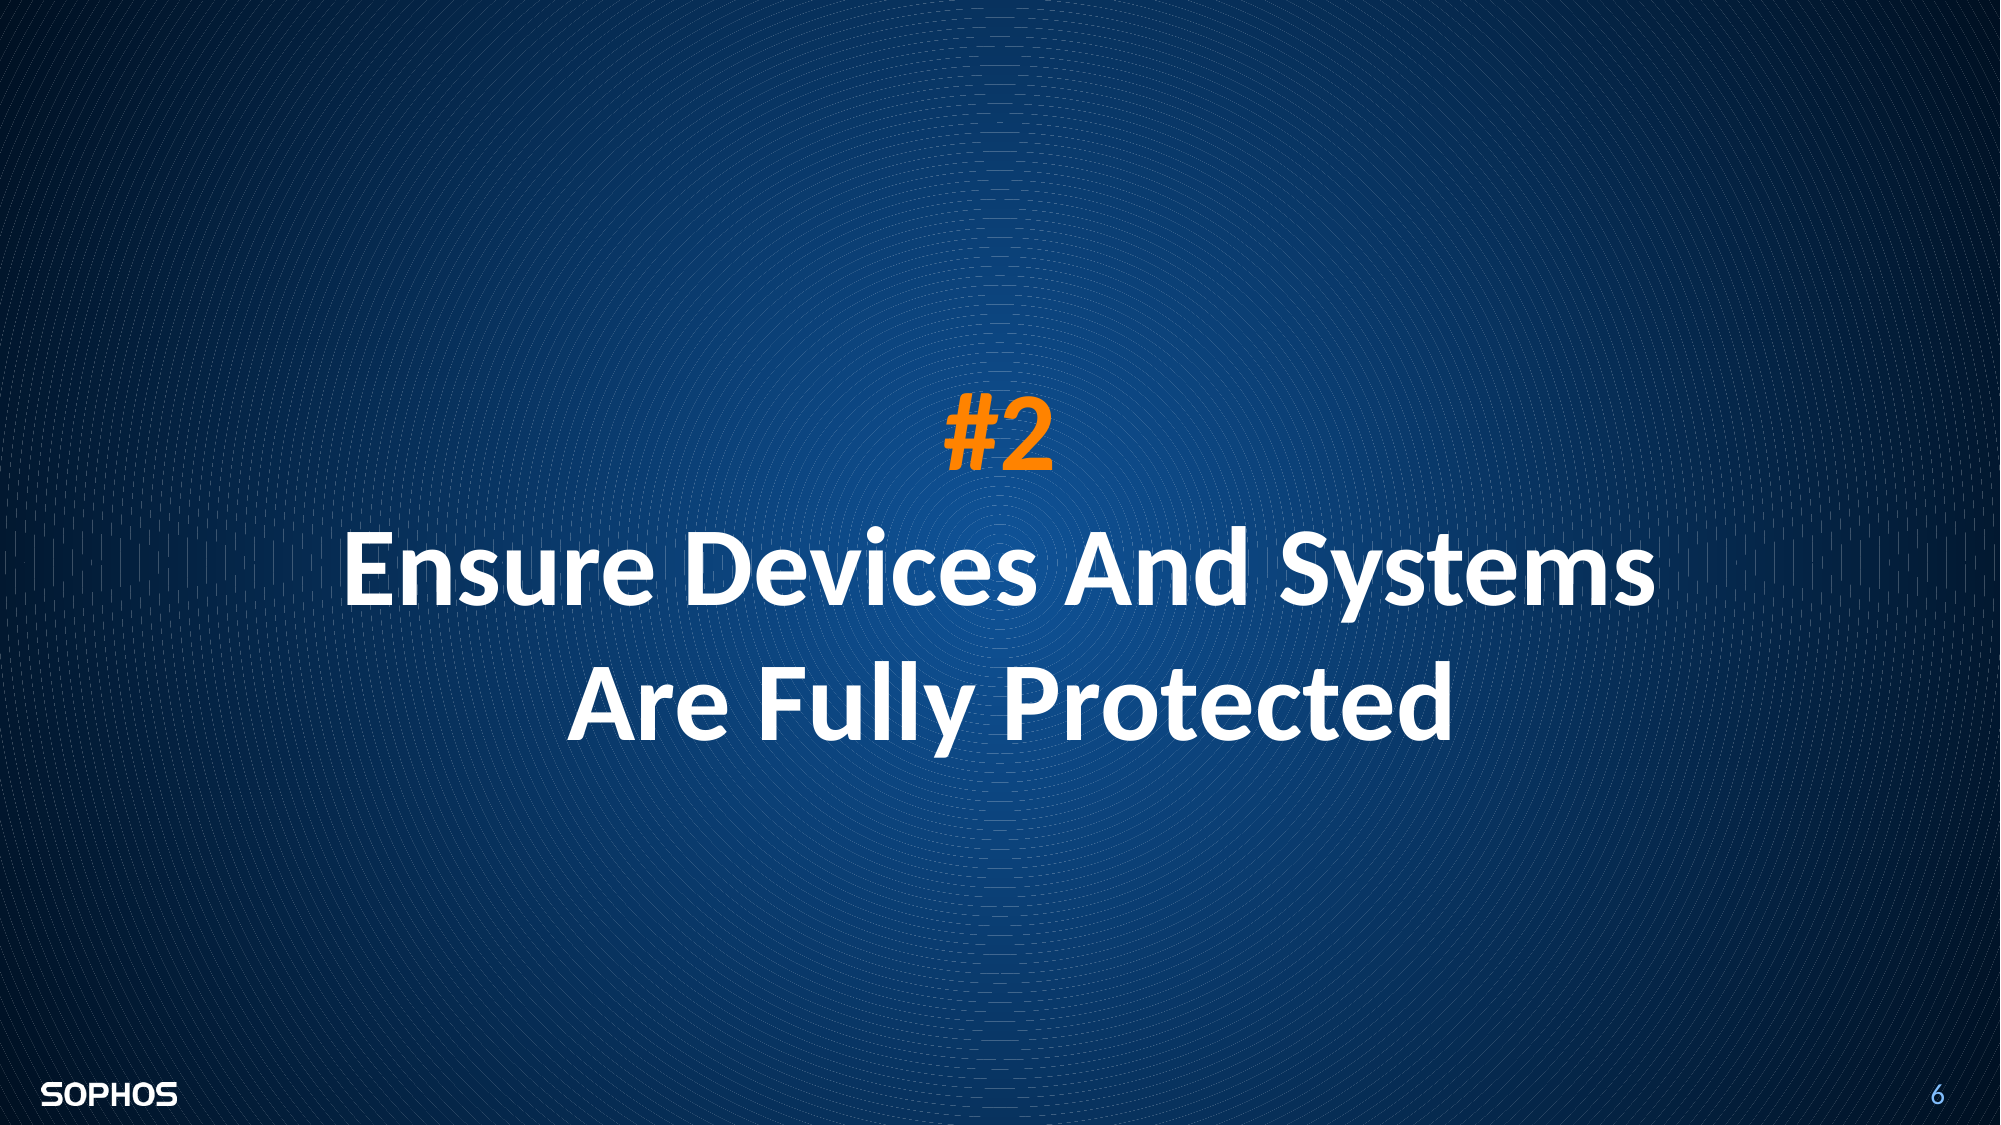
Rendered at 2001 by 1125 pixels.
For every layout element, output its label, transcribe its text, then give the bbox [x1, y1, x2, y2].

text_box #2 Ensure Devices And Systems Are Fully Protected [154, 350, 1846, 771]
picture [41, 1082, 177, 1106]
slide_number 6 [1915, 1062, 1999, 1123]
